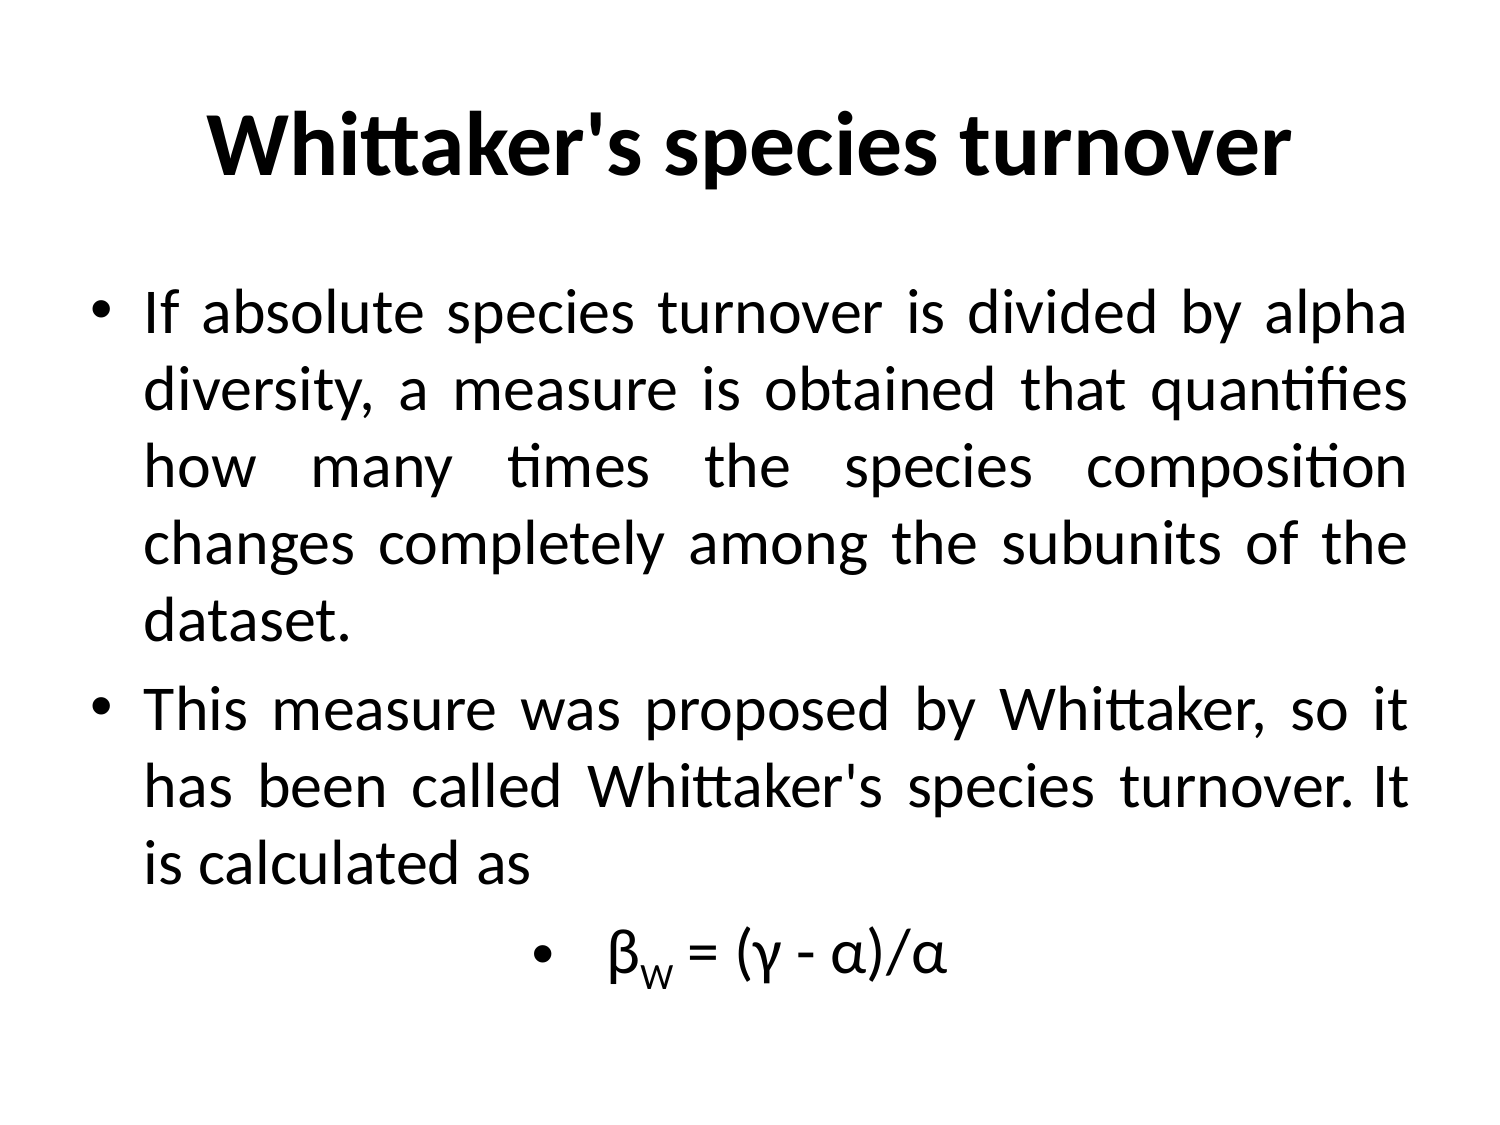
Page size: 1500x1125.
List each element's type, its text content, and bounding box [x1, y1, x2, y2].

title Whittaker's species turnover [75, 45, 1425, 233]
list If absolute species turnover is divided by alpha diversity, a measure is obtained that quantifies how many times the species composition changes completely among the subunits of the dataset. This measure was proposed by Whittaker, so it has been called Whittaker's species turnover. It is calculated as βW = (γ - α)/α [75, 262, 1425, 1005]
